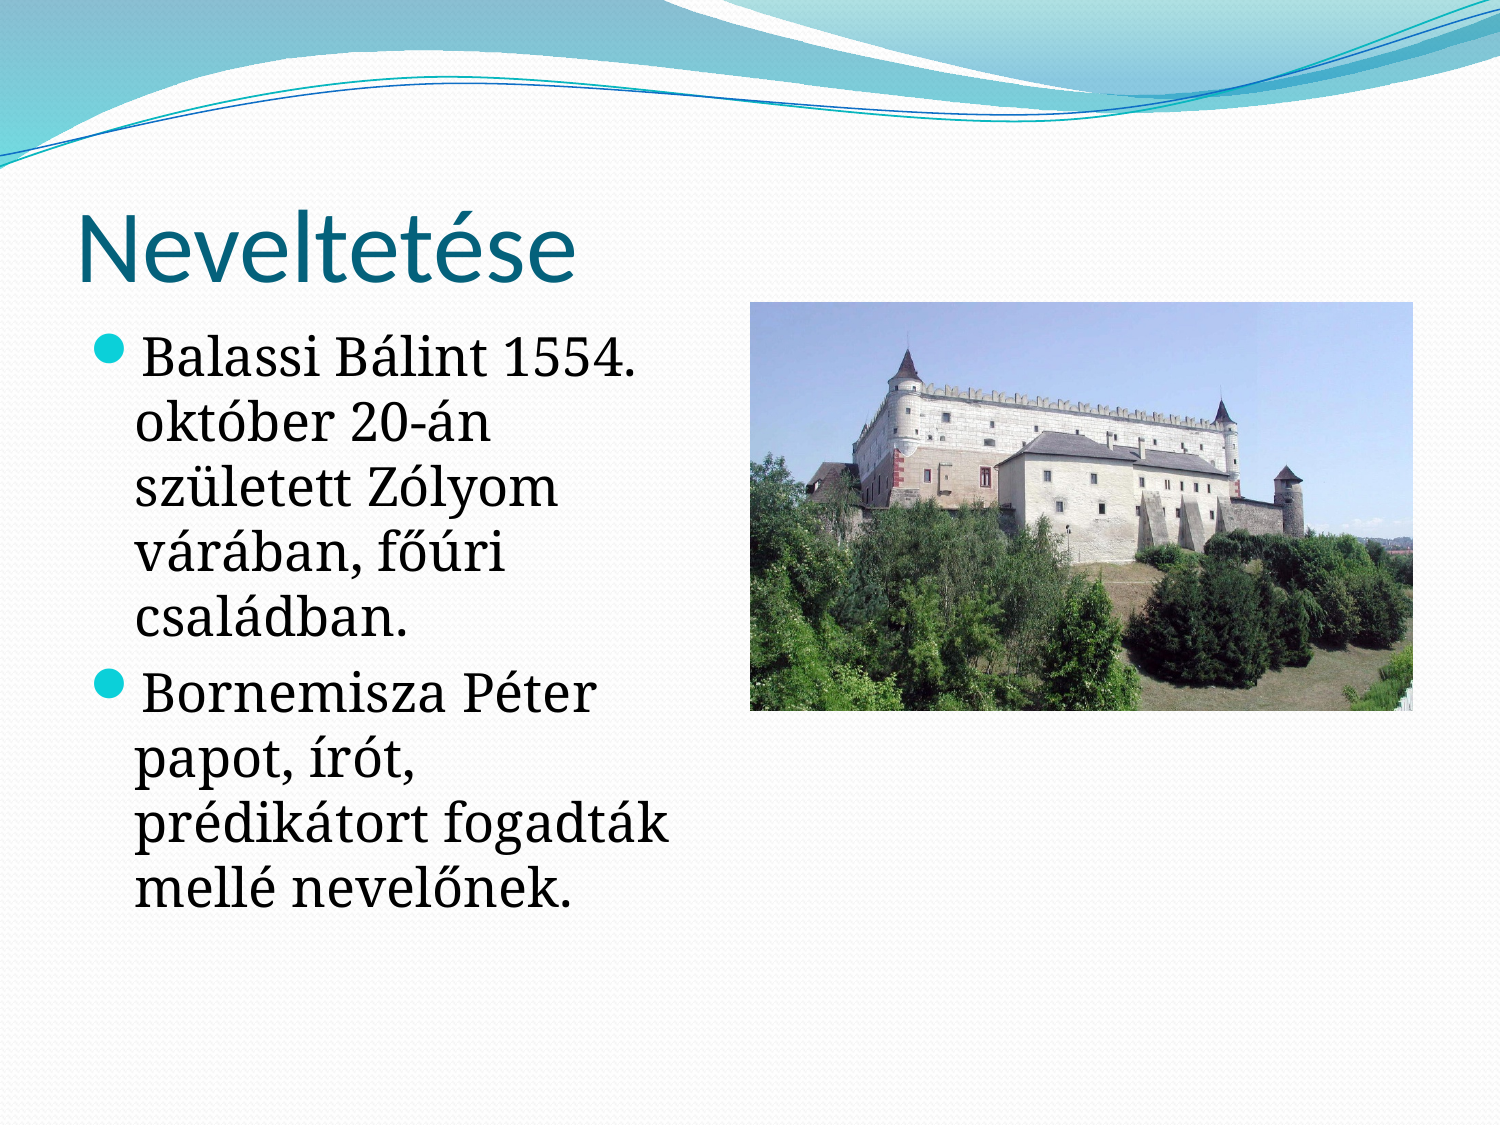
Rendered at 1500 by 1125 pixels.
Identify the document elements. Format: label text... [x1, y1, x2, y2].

list Balassi Bálint 1554. október 20-án született Zólyom várában, főúri családban. Bornemisza Péter papot, írót, prédikátort fogadták mellé nevelőnek. [75, 314, 738, 1043]
title Neveltetése [75, 115, 1425, 303]
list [749, 302, 1413, 711]
